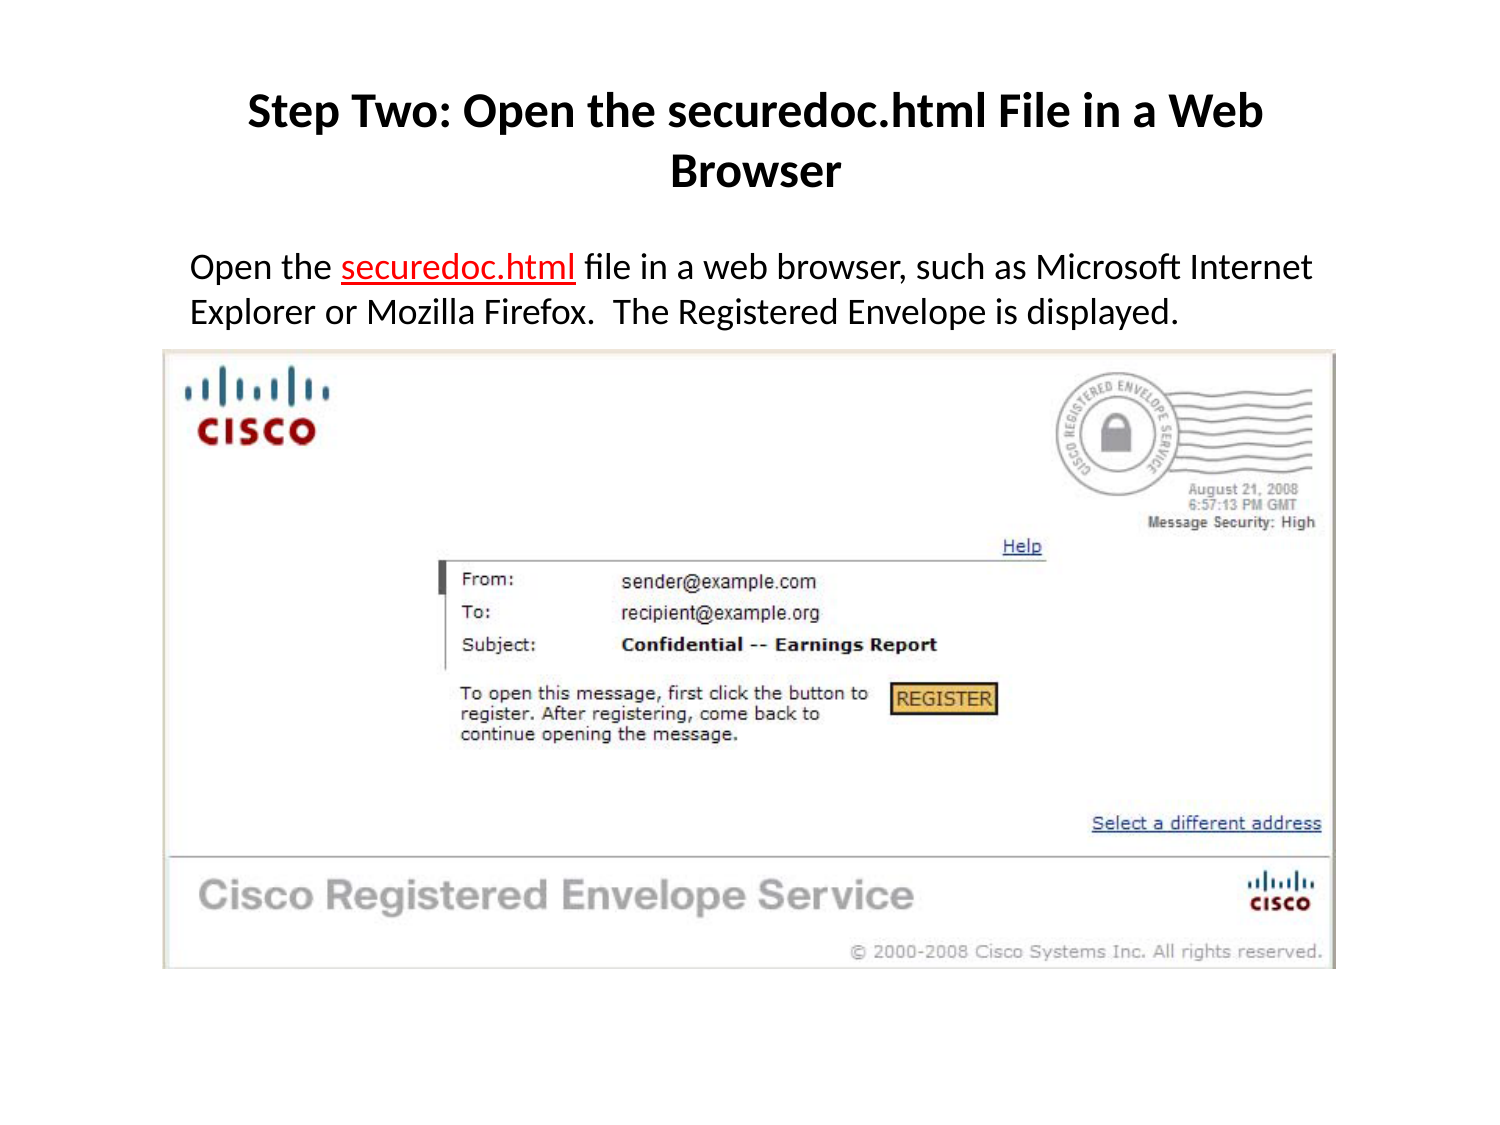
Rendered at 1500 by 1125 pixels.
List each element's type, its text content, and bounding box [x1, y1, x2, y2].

picture [162, 349, 1337, 969]
text_box Step Two: Open the securedoc.html File in a Web Browser Open the securedoc.html file in a web browser, such as Microsoft Internet Explorer or Mozilla Firefox. The Registered Envelope is displayed. [174, 24, 1338, 340]
